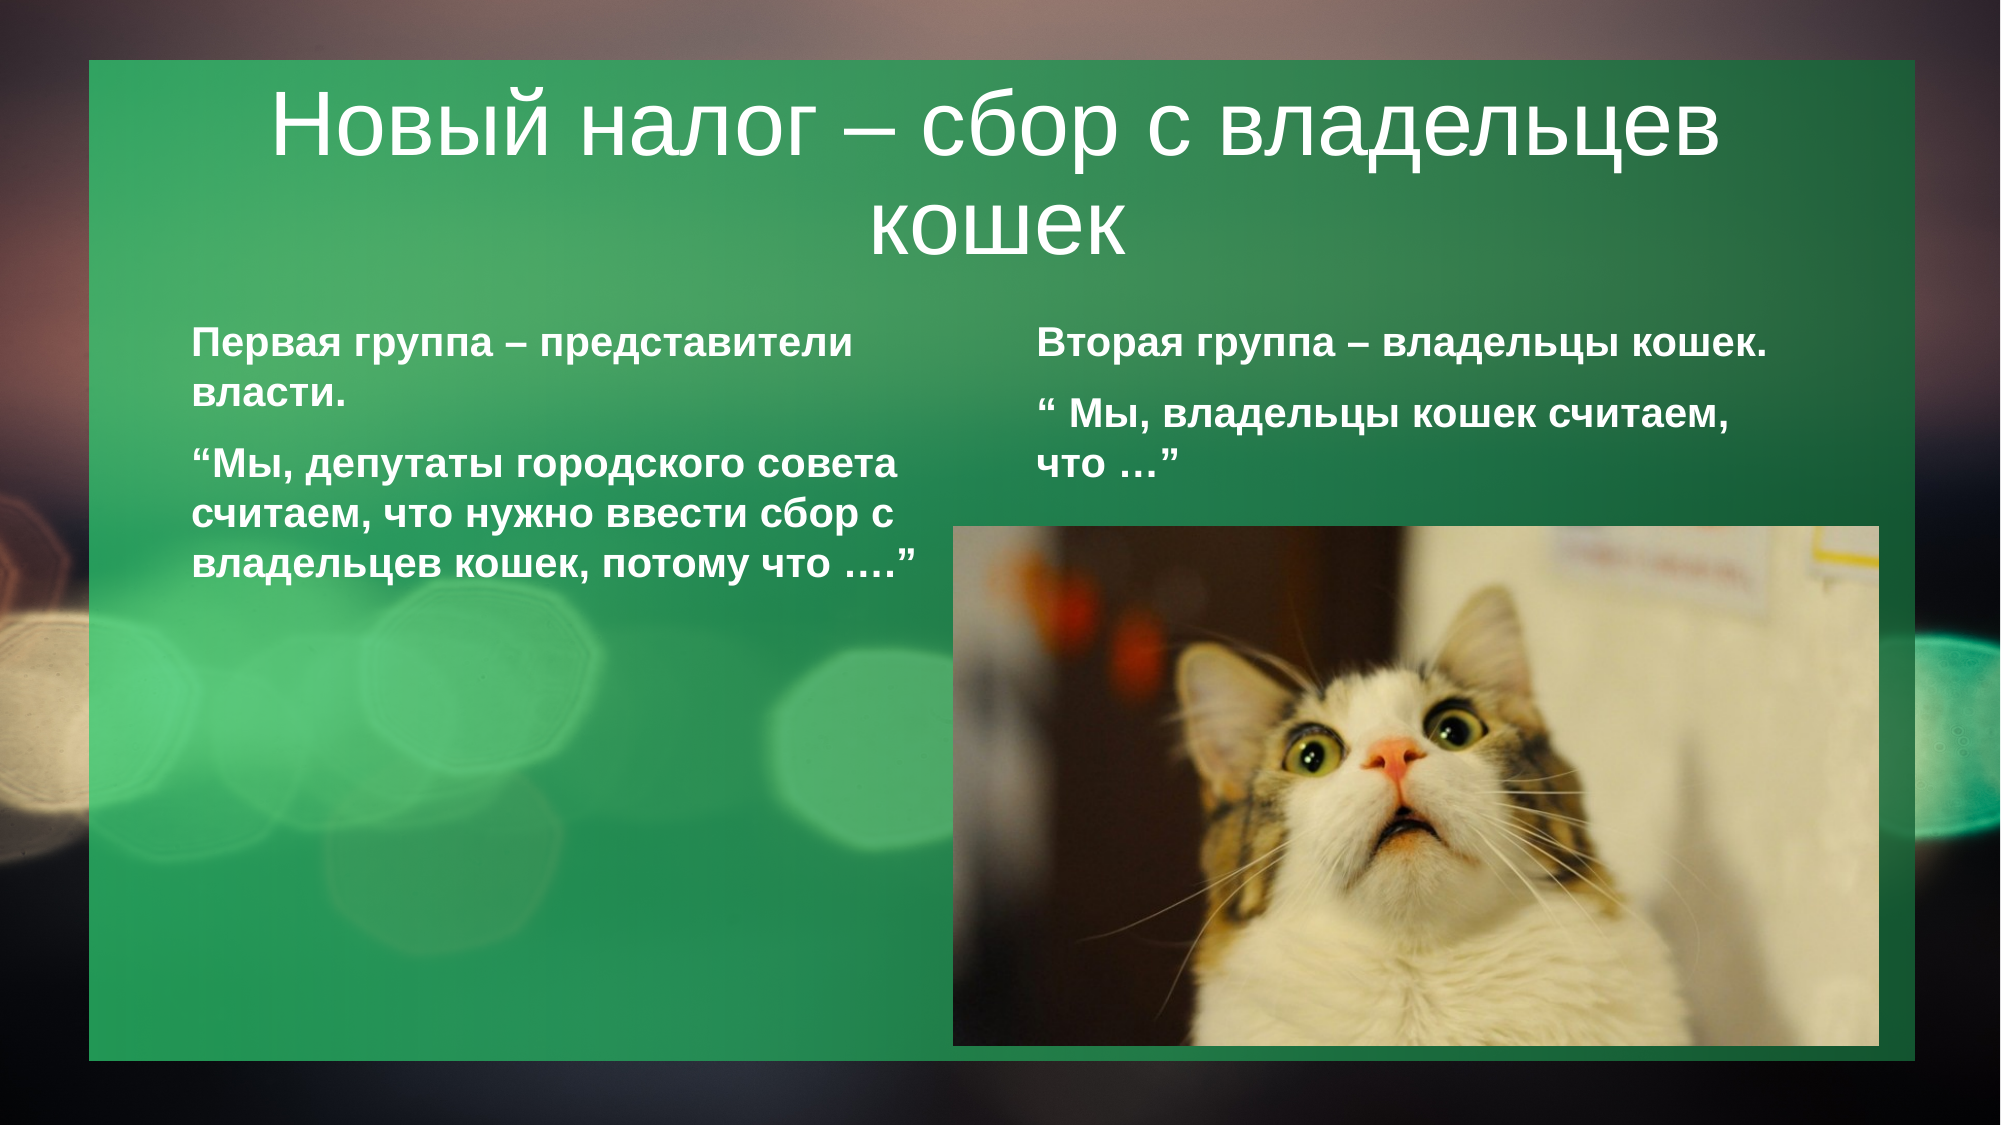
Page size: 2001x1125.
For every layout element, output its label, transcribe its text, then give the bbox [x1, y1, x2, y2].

title Новый налог – сбор с владельцев кошек [176, 75, 1818, 275]
picture [0, 0, 2001, 1125]
list Вторая группа – владельцы кошек. “ Мы, владельцы кошек считаем, что …” [1021, 307, 1818, 526]
list Первая группа – представители власти. “Мы, депутаты городского совета считаем, что нужно ввести сбор с владельцев кошек, потому что ….” [176, 307, 973, 1023]
